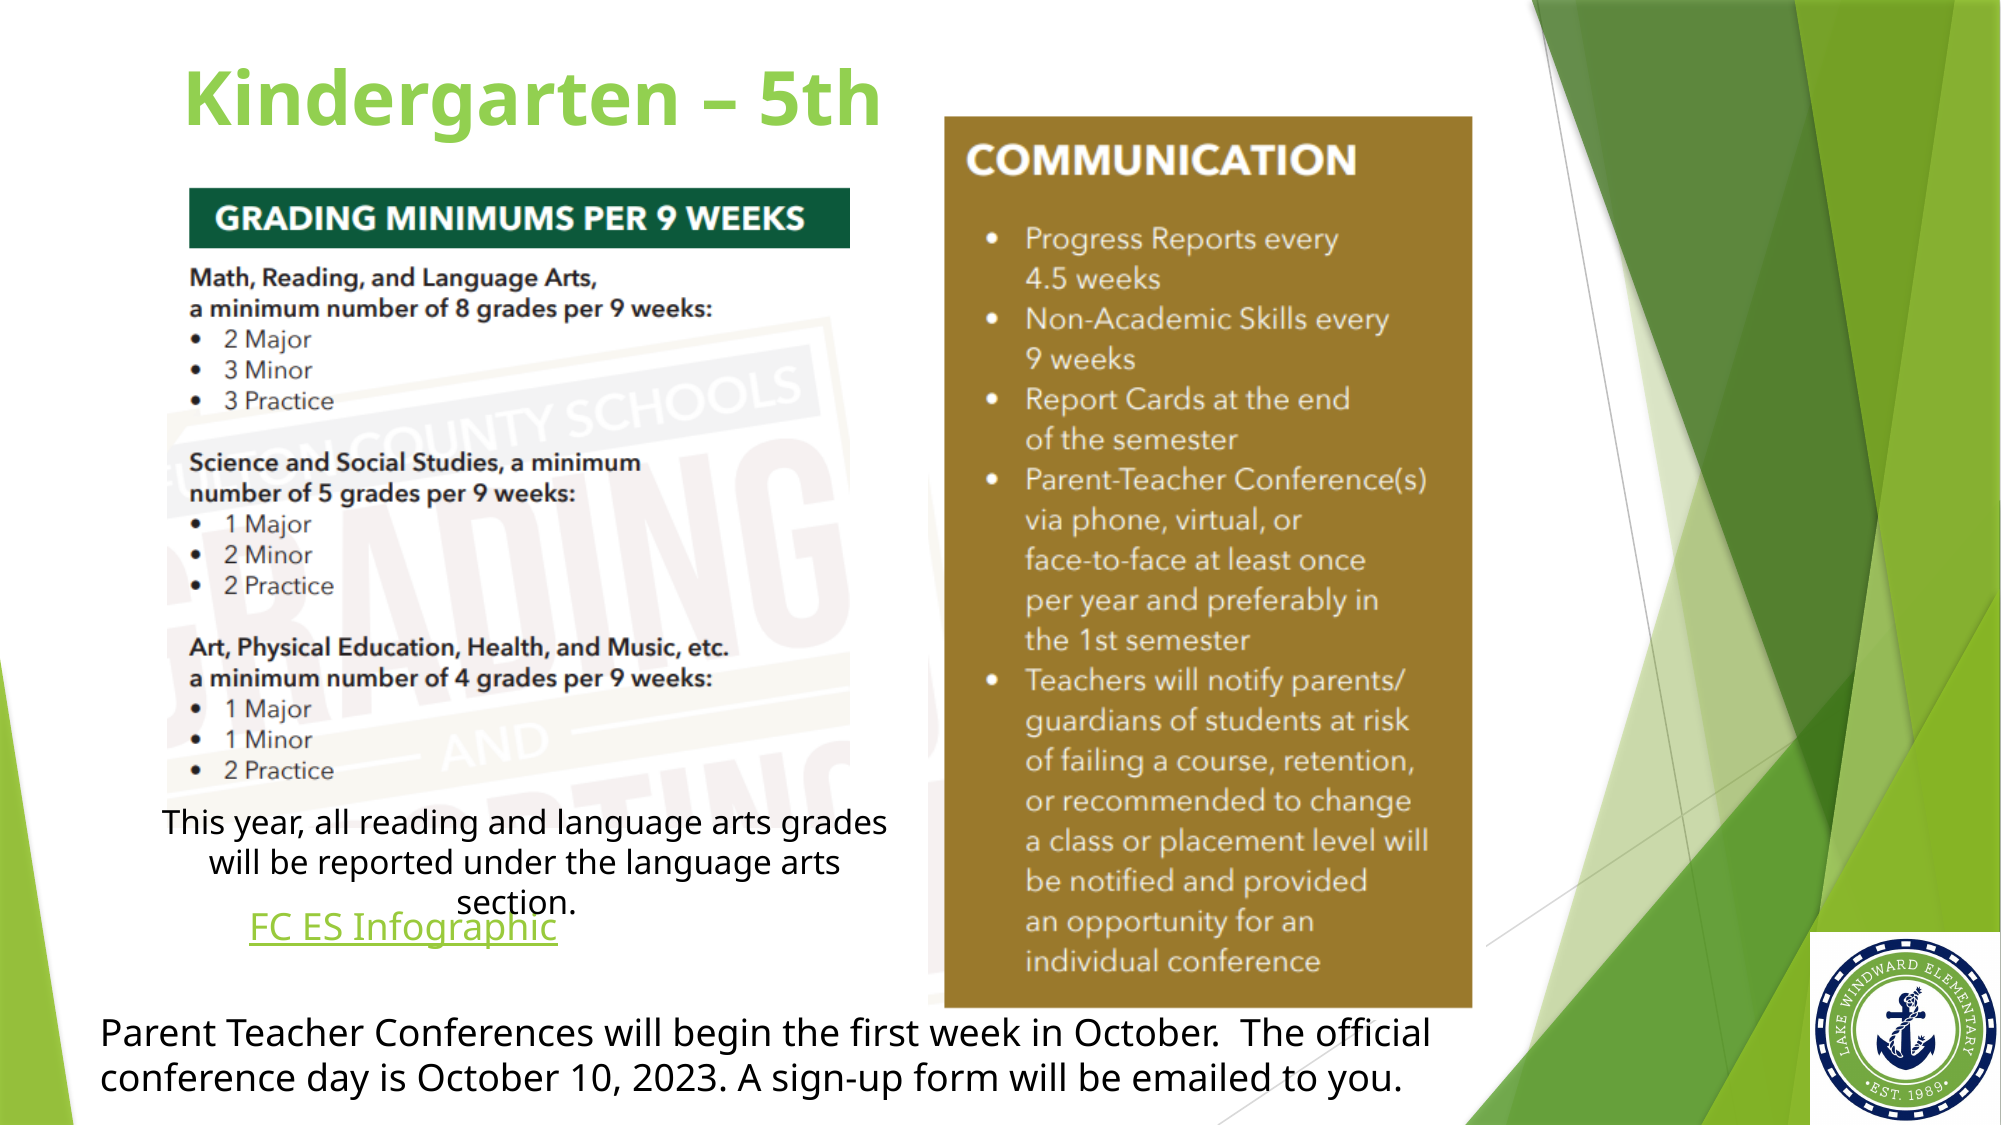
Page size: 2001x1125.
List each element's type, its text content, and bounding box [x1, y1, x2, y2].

text_box Kindergarten – 5th [167, 43, 983, 149]
text_box Parent Teacher Conferences will begin the first week in October. The official conference day is October 10, 2023. A sign-up form will be emailed to you. [85, 1001, 1486, 1106]
text_box This year, all reading and language arts grades will be reported under the language arts section. [140, 793, 911, 929]
picture [927, 104, 1487, 1020]
text_box FC ES Infographic [234, 895, 923, 962]
picture [1809, 932, 2000, 1125]
picture [167, 162, 850, 828]
